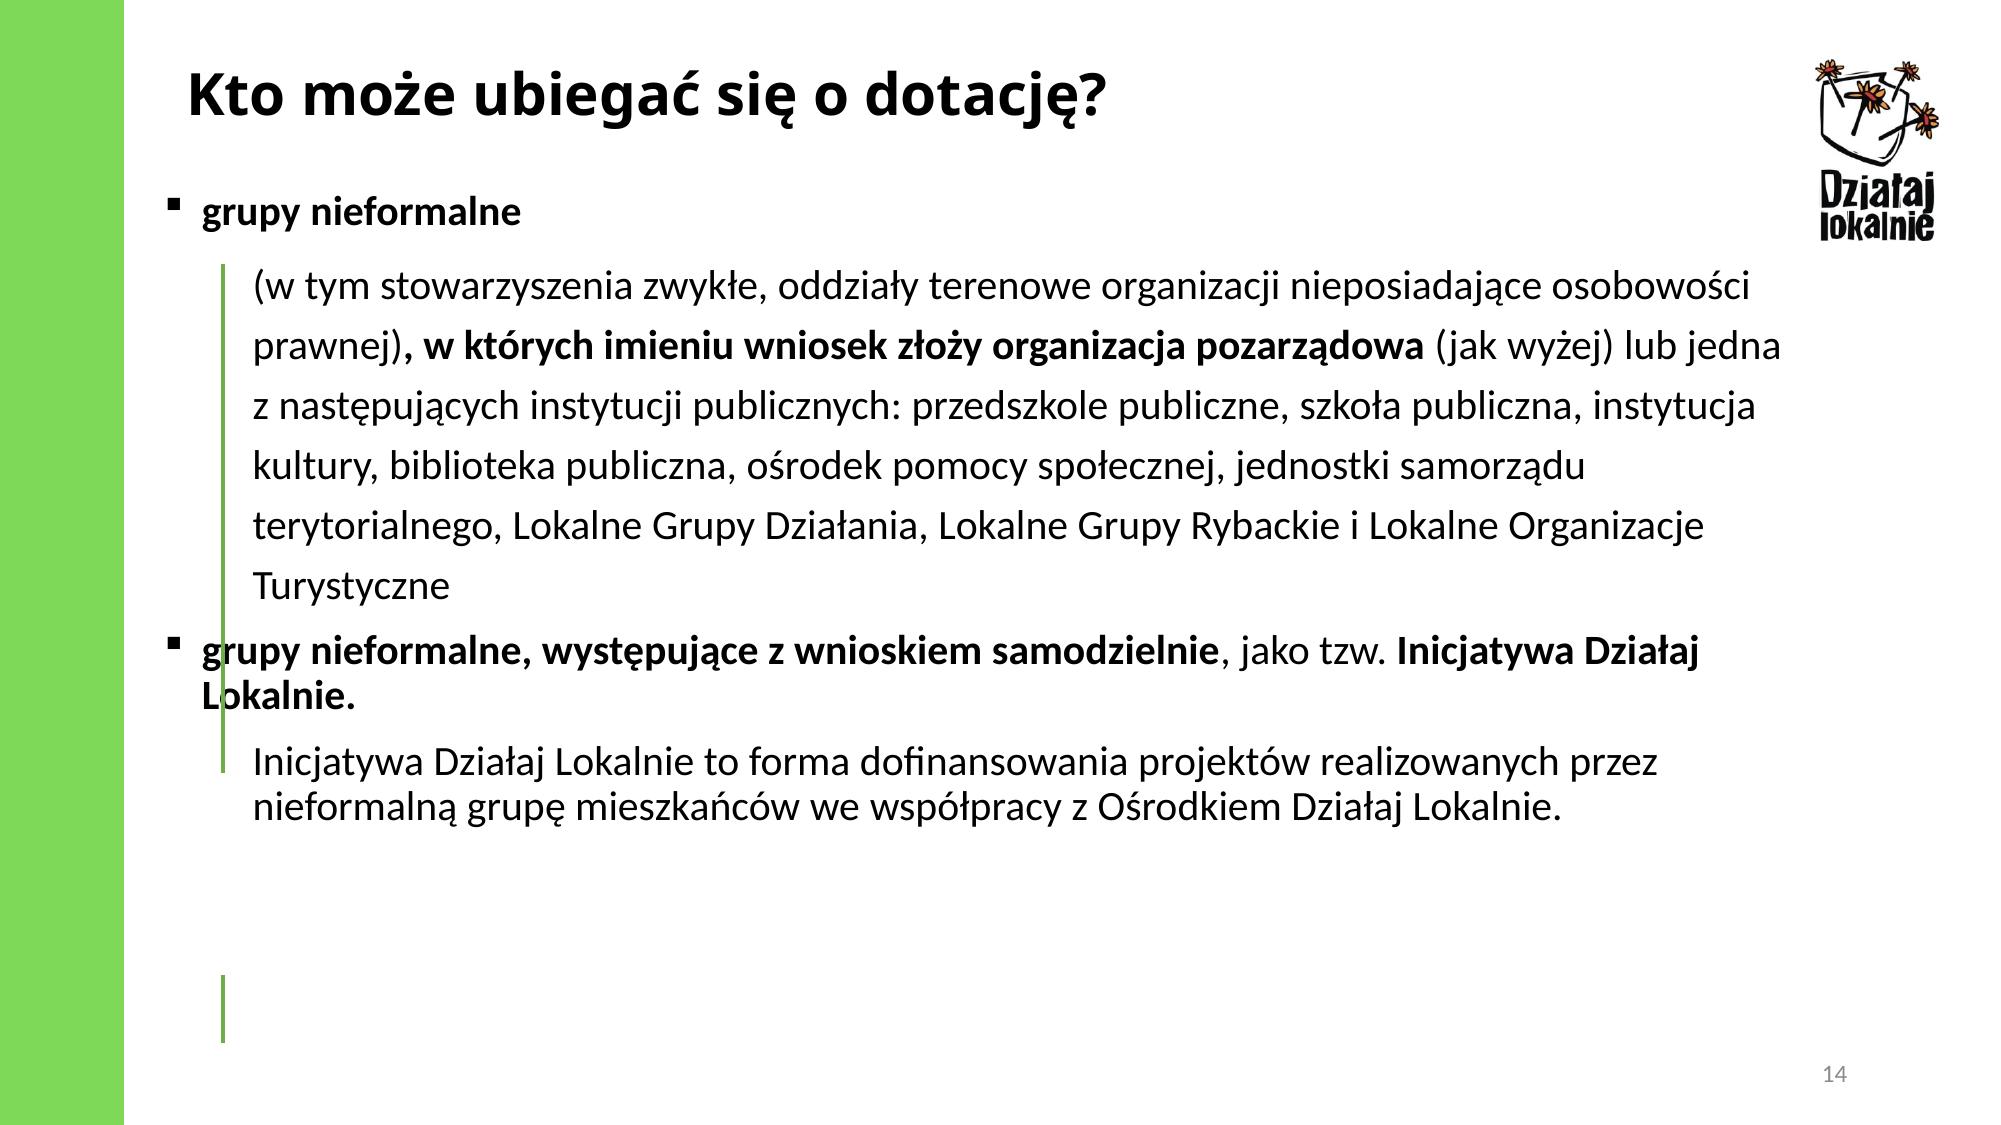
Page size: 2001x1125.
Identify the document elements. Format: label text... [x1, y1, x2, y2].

picture [1815, 59, 1939, 241]
slide_number 14 [1412, 1042, 1863, 1103]
list Kto może ubiegać się o dotację? [170, 58, 1863, 136]
list grupy nieformalne (w tym stowarzyszenia zwykłe, oddziały terenowe organizacji nieposiadające osobowości prawnej), w których imieniu wniosek złoży organizacja pozarządowa (jak wyżej) lub jedna z następujących instytucji publicznych: przedszkole publiczne, szkoła publiczna, instytucja kultury, biblioteka publiczna, ośrodek pomocy społecznej, jednostki samorządu terytorialnego, Lokalne Grupy Działania, Lokalne Grupy Rybackie i Lokalne Organizacje Turystyczne grupy nieformalne, występujące z wnioskiem samodzielnie, jako tzw. Inicjatywa Działaj Lokalnie. Inicjatywa Działaj Lokalnie to forma dofinansowania projektów realizowanych przez nieformalną grupę mieszkańców we współpracy z Ośrodkiem Działaj Lokalnie. [149, 182, 1824, 1078]
picture [0, 0, 124, 1125]
